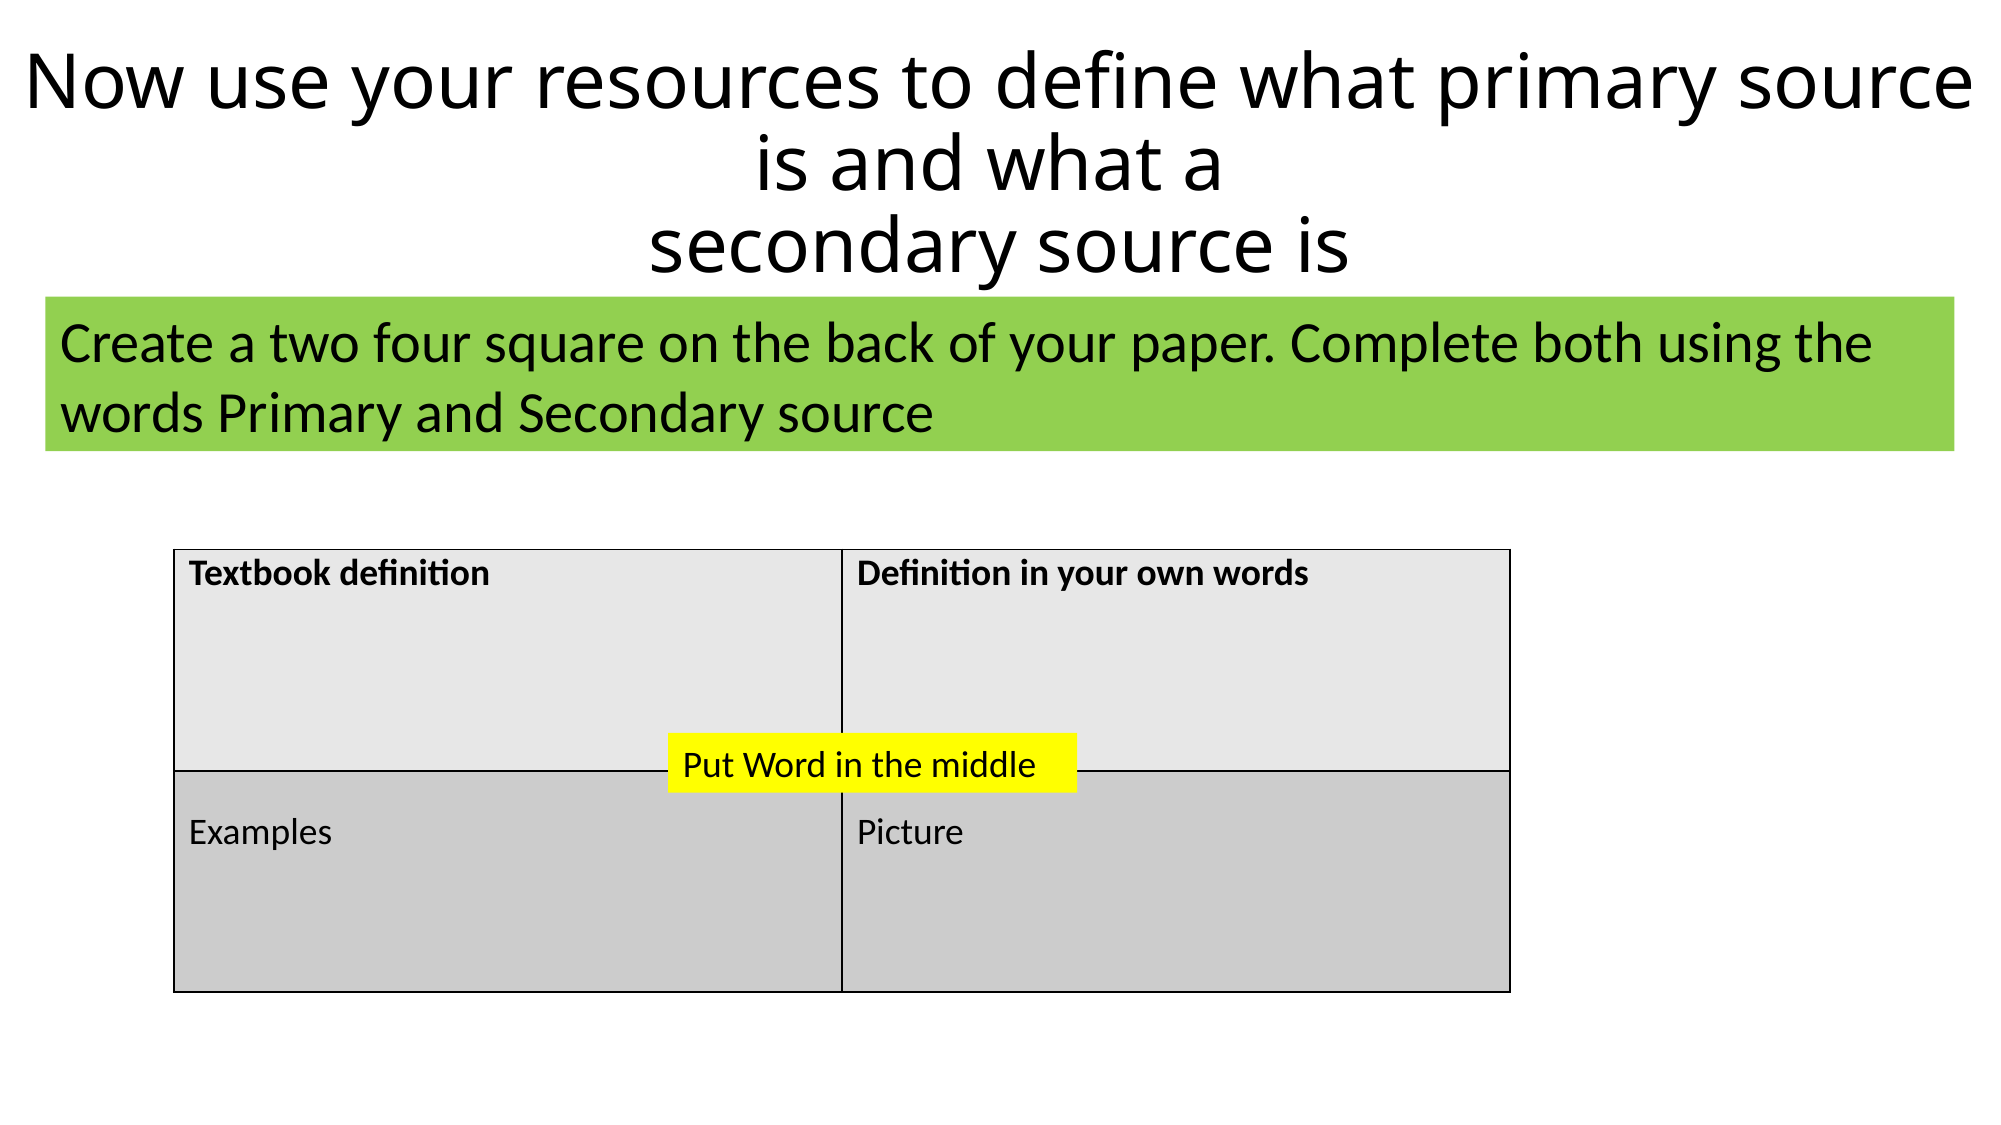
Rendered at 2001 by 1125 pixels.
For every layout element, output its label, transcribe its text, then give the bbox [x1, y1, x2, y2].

text_box Put Word in the middle [668, 732, 1078, 793]
table_cell Picture [843, 772, 1509, 991]
table_cell Examples [175, 772, 841, 991]
table_header Definition in your own words [843, 550, 1509, 770]
table_header Textbook definition [175, 550, 841, 770]
title Now use your resources to define what primary source is and what a secondary source is [0, 34, 2000, 297]
text_box Create a two four square on the back of your paper. Complete both using the words Primary and Secondary source [45, 296, 1955, 452]
